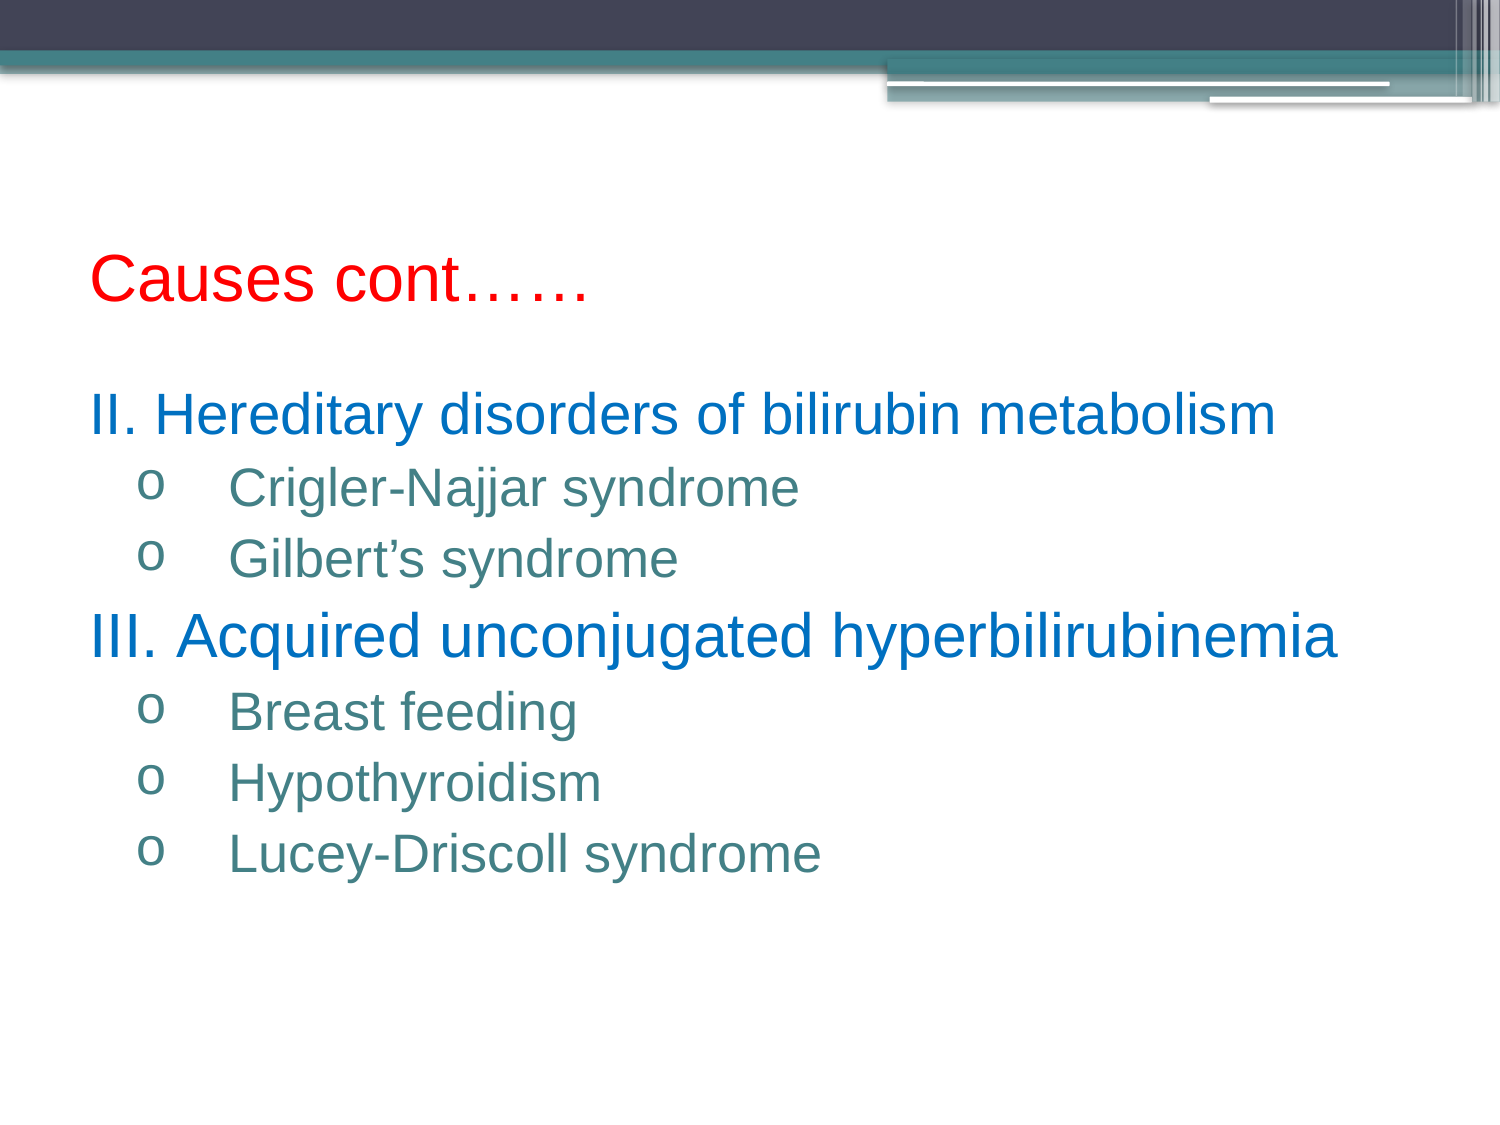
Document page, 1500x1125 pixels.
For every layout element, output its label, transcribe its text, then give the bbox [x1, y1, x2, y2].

title Causes cont…… [75, 187, 1425, 363]
list II. Hereditary disorders of bilirubin metabolism Crigler-Najjar syndrome Gilbert’s syndrome III. Acquired unconjugated hyperbilirubinemia Breast feeding Hypothyroidism Lucey-Driscoll syndrome [75, 368, 1425, 1079]
